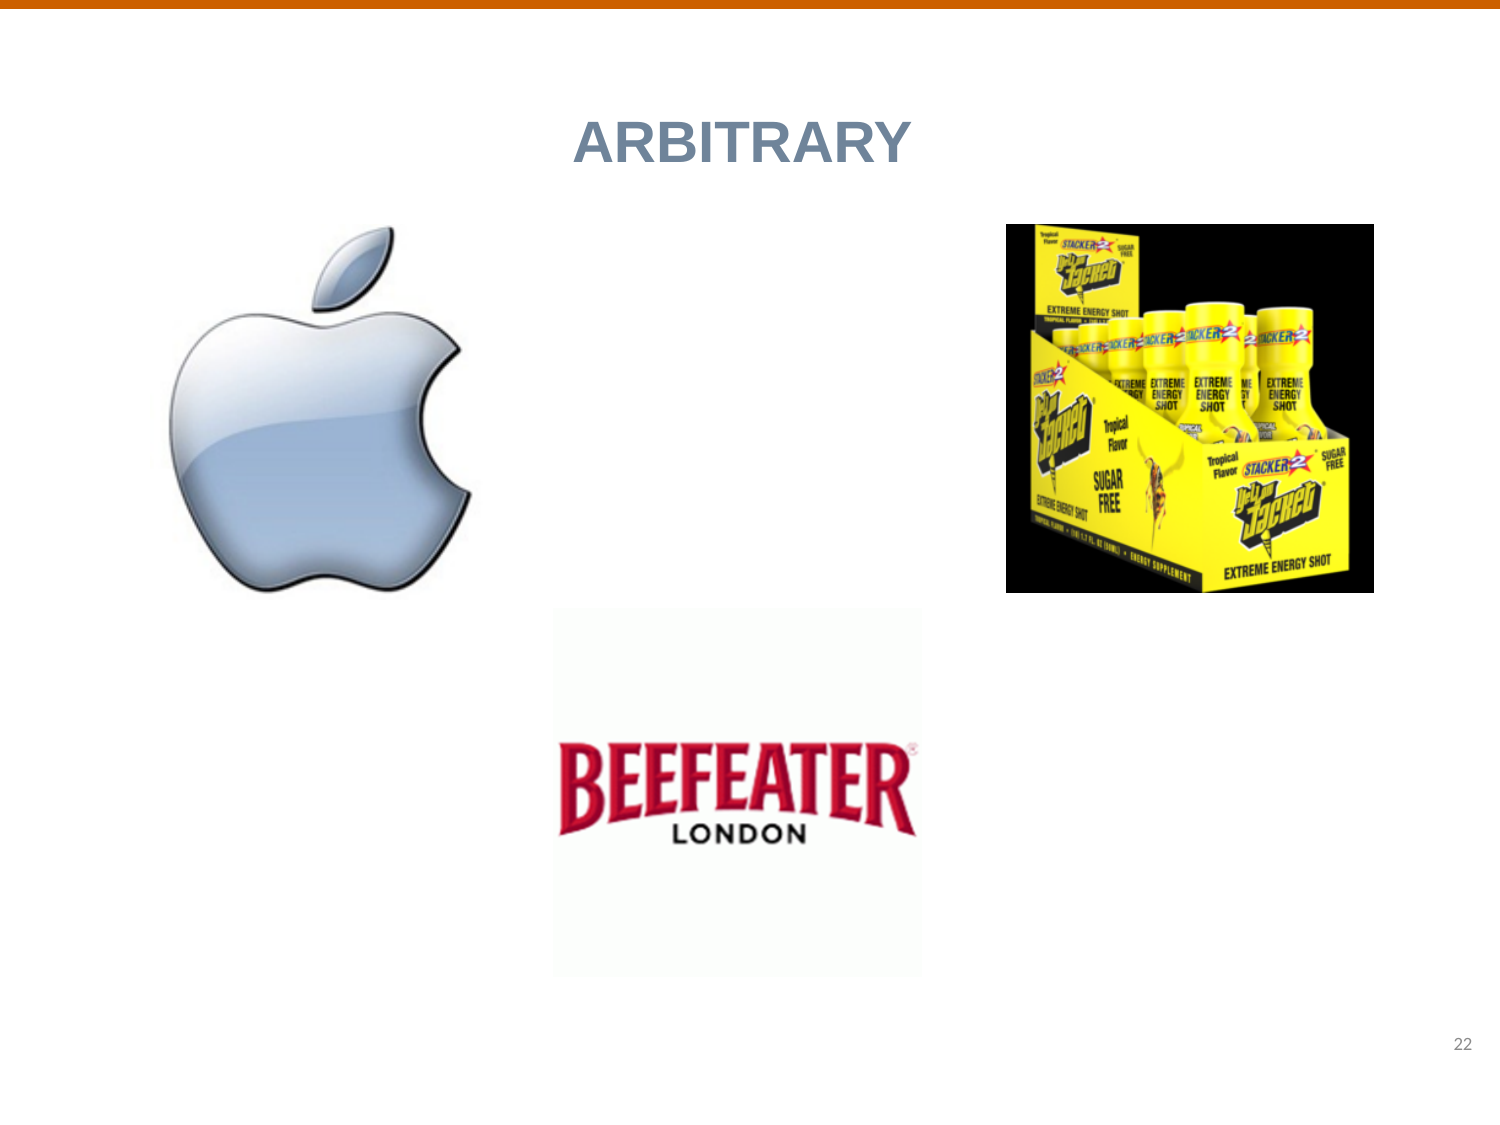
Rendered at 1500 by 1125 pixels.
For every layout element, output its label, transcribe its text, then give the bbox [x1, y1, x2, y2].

slide_number 22 [1137, 1012, 1488, 1073]
title Arbitrary [75, 45, 1425, 233]
picture [552, 608, 922, 977]
picture [1005, 224, 1375, 594]
picture [149, 224, 495, 601]
